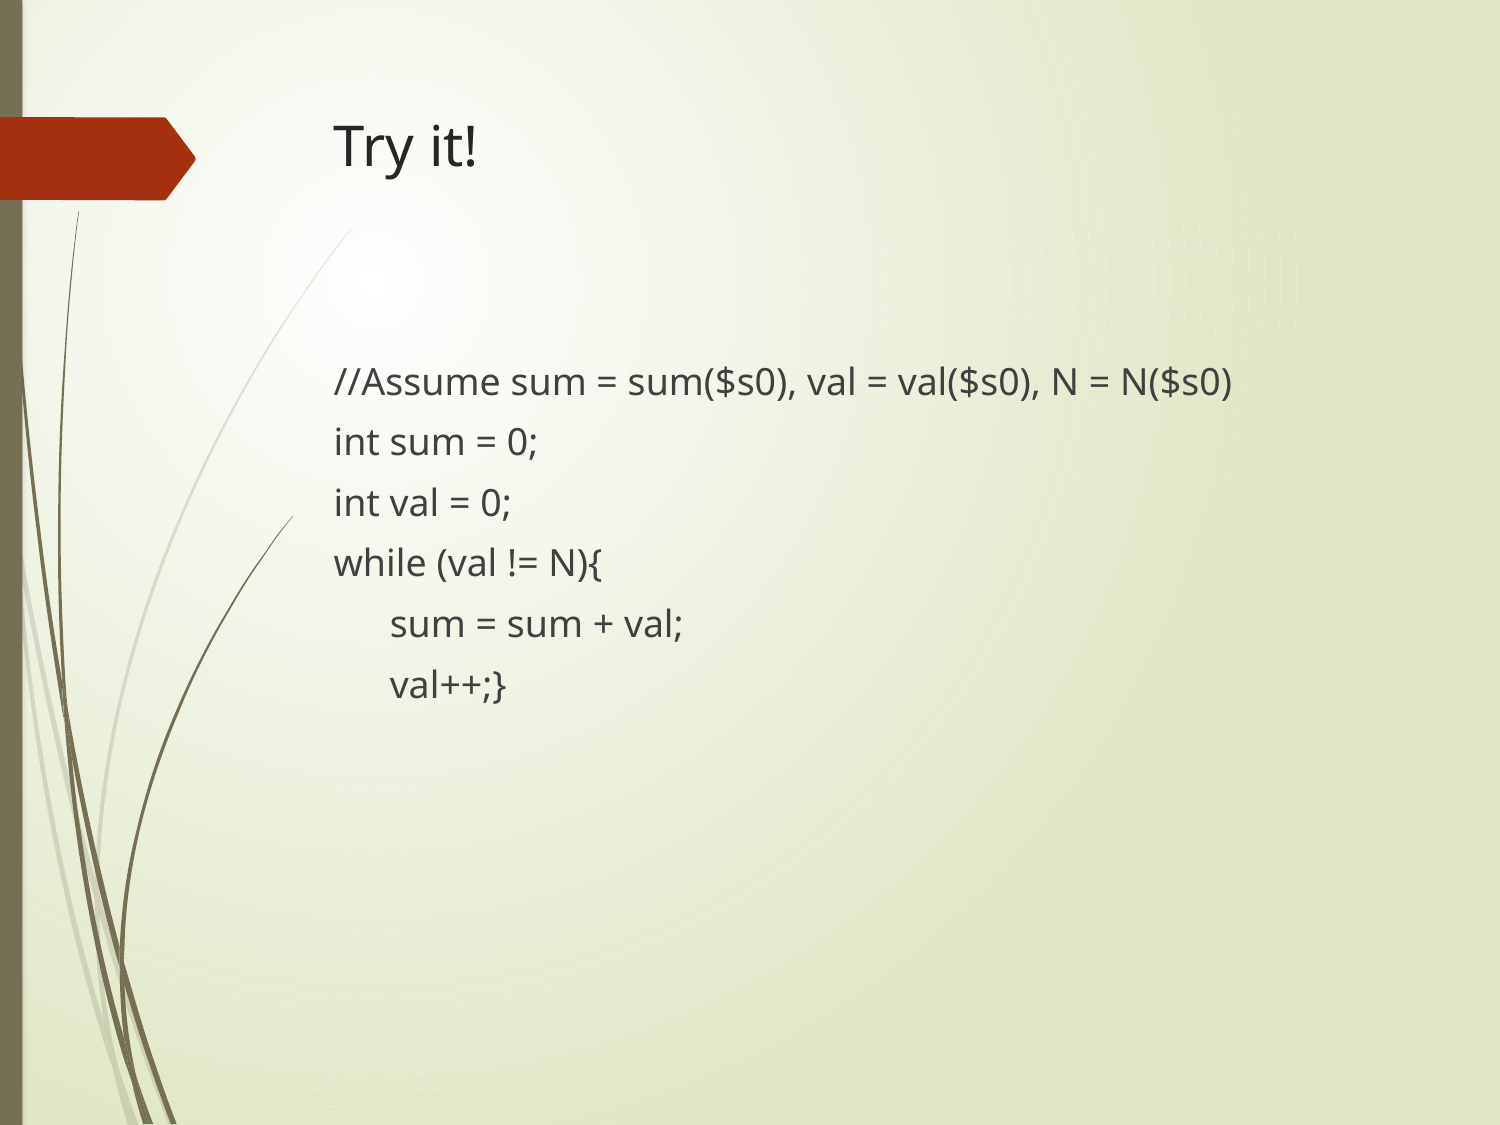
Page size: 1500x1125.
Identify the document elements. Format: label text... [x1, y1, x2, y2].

list //Assume sum = sum($s0), val = val($s0), N = N($s0) int sum = 0; int val = 0; while (val != N){ sum = sum + val; val++;} [318, 350, 1416, 970]
title Try it! [319, 102, 1416, 313]
